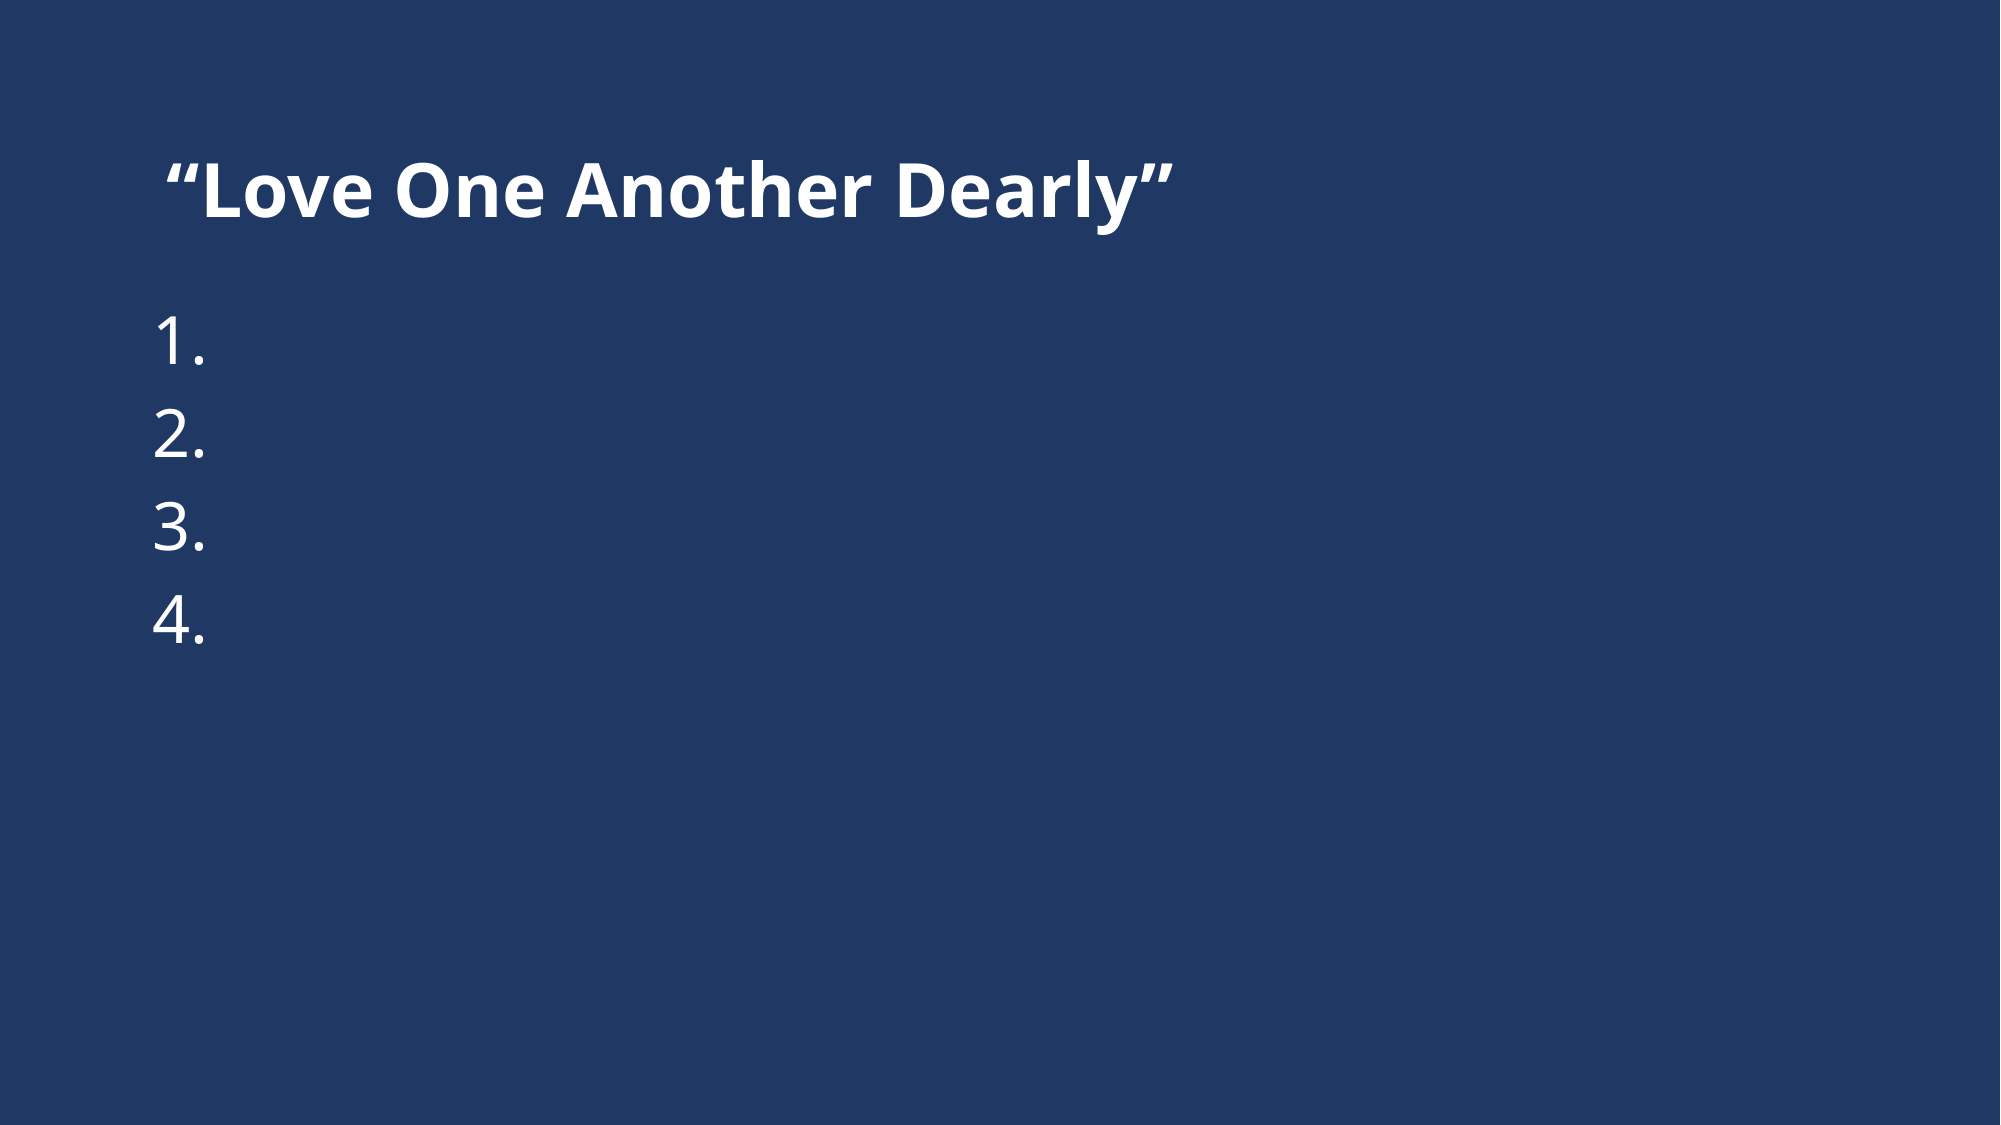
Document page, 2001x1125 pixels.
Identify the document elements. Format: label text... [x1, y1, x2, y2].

list [137, 299, 1863, 1014]
text_box “Love One Another Dearly” [152, 135, 1191, 241]
